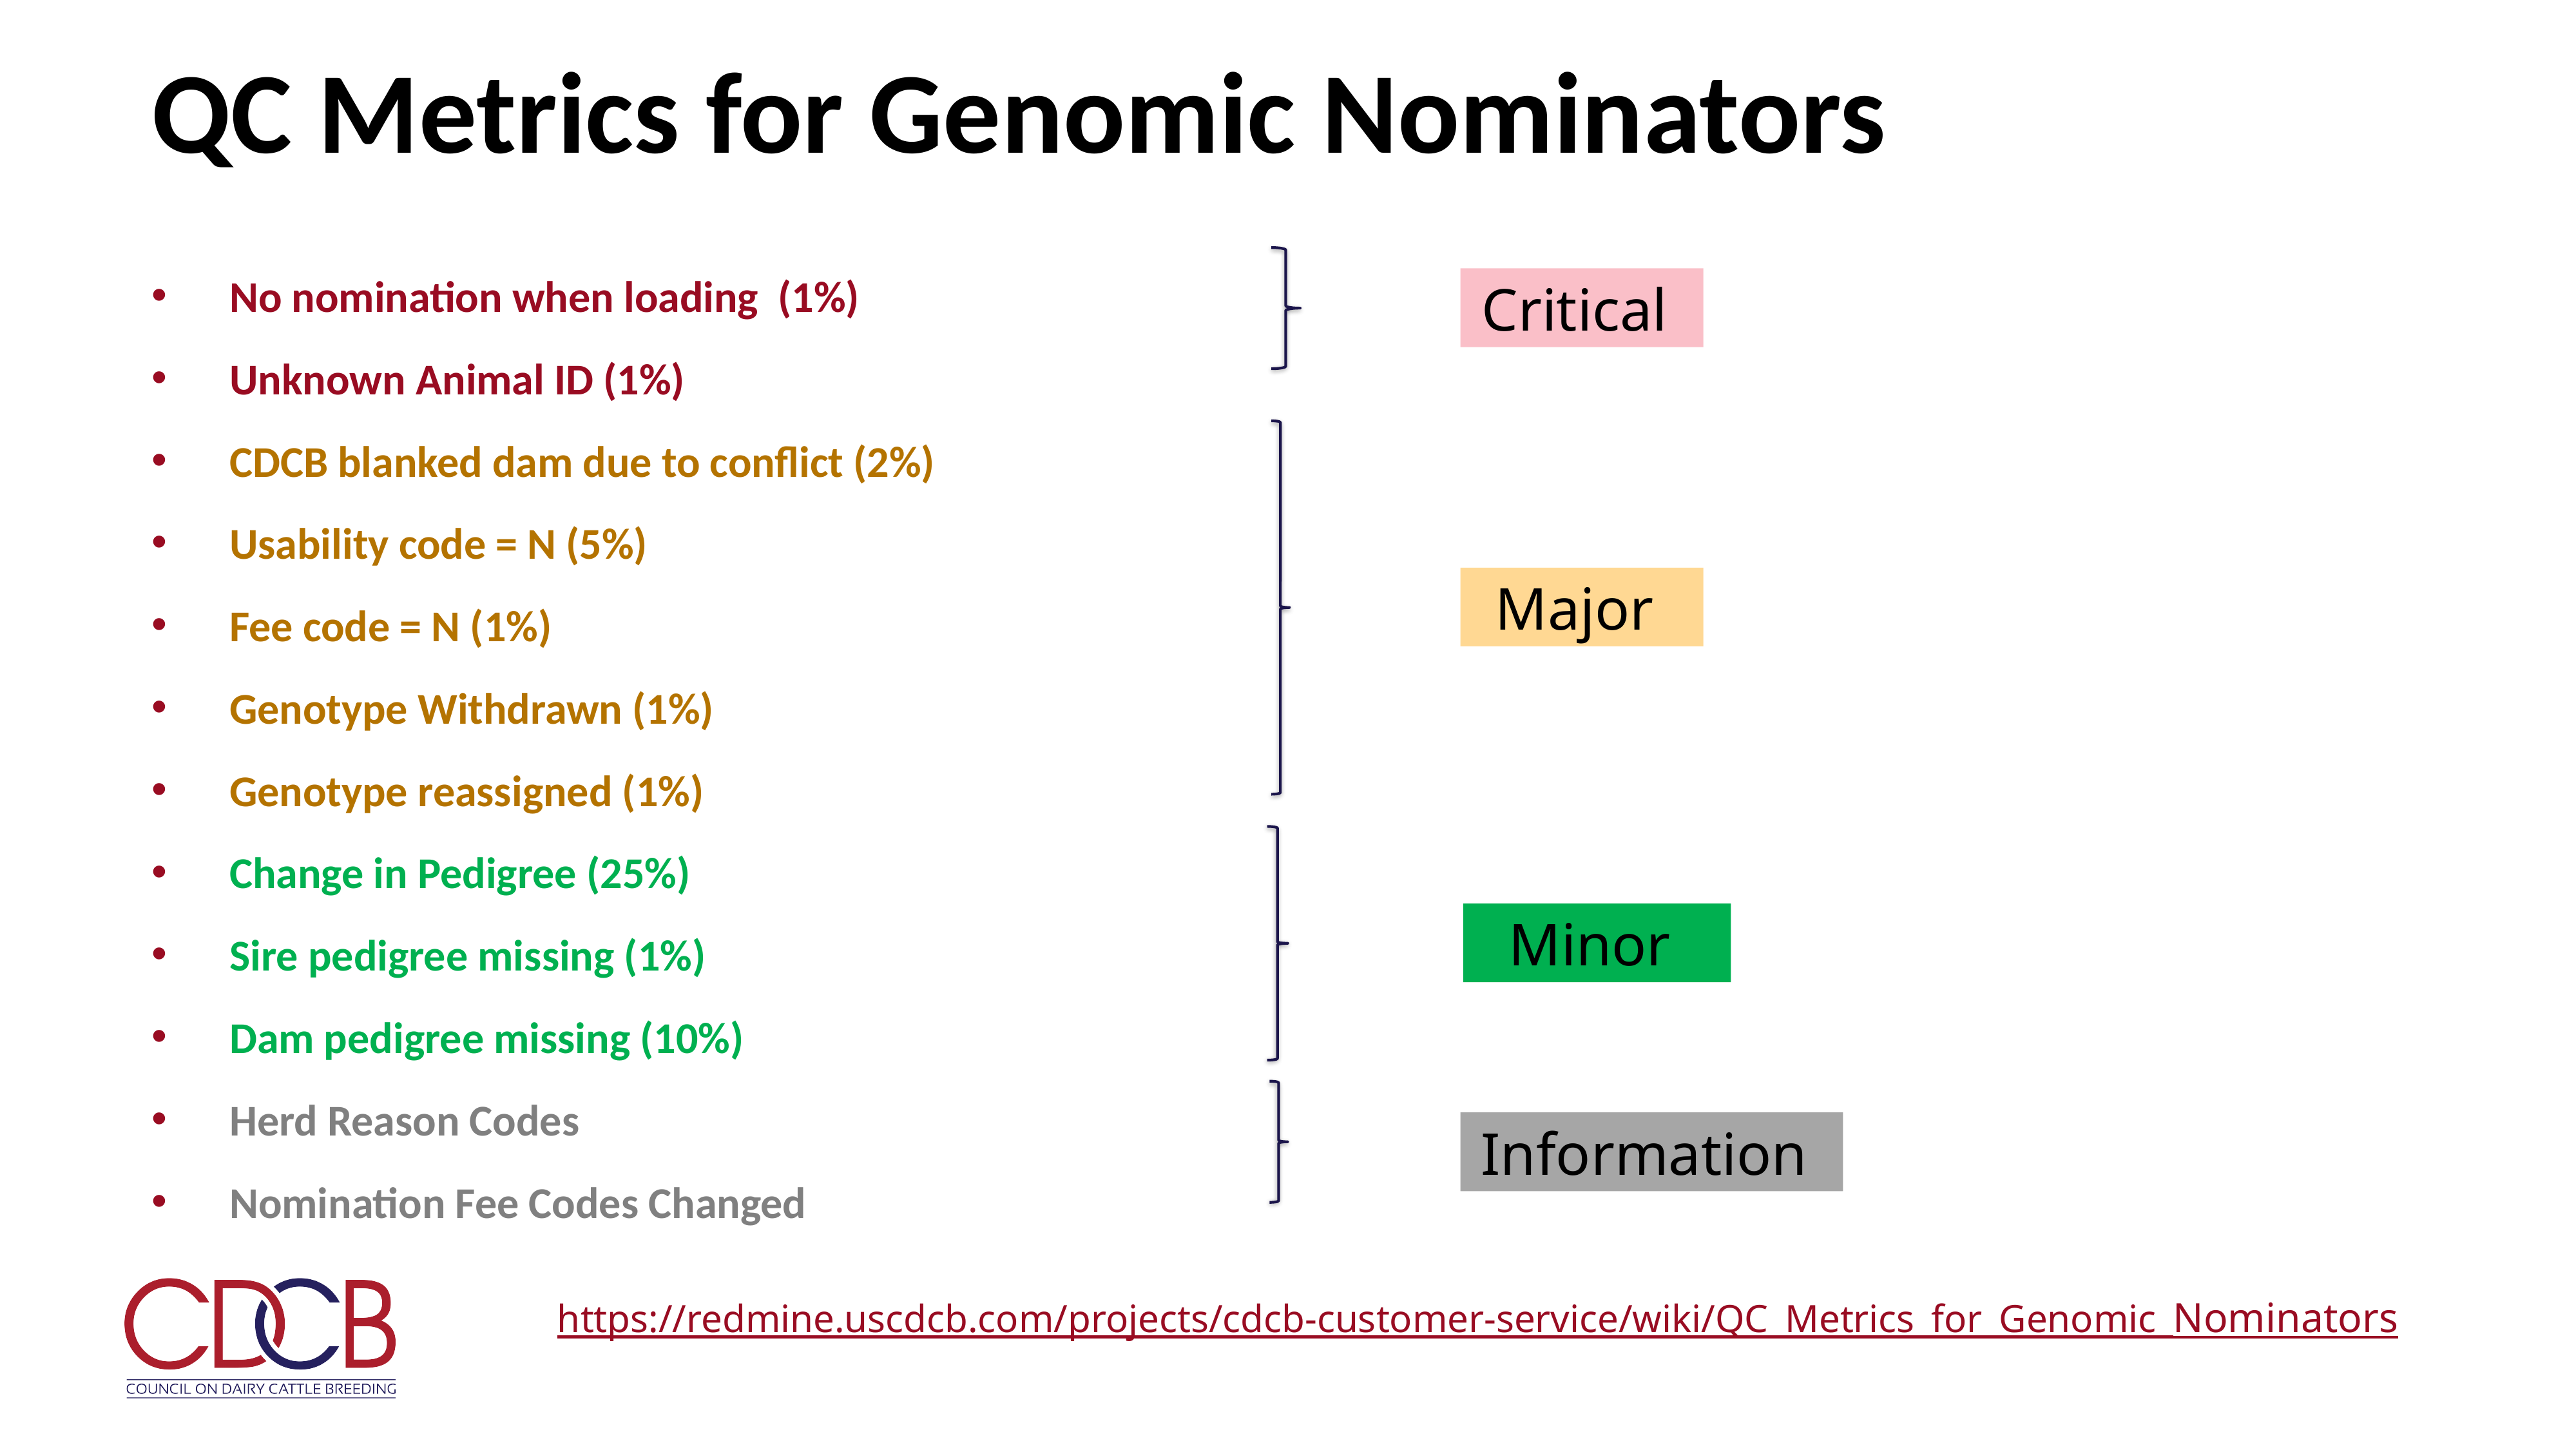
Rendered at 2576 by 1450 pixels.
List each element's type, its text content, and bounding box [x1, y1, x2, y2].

text_box [1269, 1079, 1289, 1204]
title QC Metrics for Genomic Nominators [128, 0, 2447, 188]
text_box Minor [1463, 903, 1731, 983]
text_box https://redmine.uscdcb.com/projects/cdcb-customer-service/wiki/QC_Metrics_for_Genomic_Nominators [548, 1287, 2576, 1352]
text_box Critical [1460, 268, 1704, 347]
text_box [1267, 825, 1289, 1062]
text_box [1271, 419, 1291, 796]
picture [106, 1229, 414, 1447]
text_box Information [1460, 1112, 1843, 1192]
text_box [1271, 246, 1302, 371]
text_box Major [1460, 567, 1704, 646]
list No nomination when loading (1%) Unknown Animal ID (1%) CDCB blanked dam due to conflict (2%) Usability code = N (5%) Fee code = N (1%) Genotype Withdrawn (1%) Genotype reassigned (1%) Change in Pedigree (25%) Sire pedigree missing (1%) Dam pedigree missing (10%) Herd Reason Codes Nomination Fee Codes Changed [128, 230, 2447, 1251]
